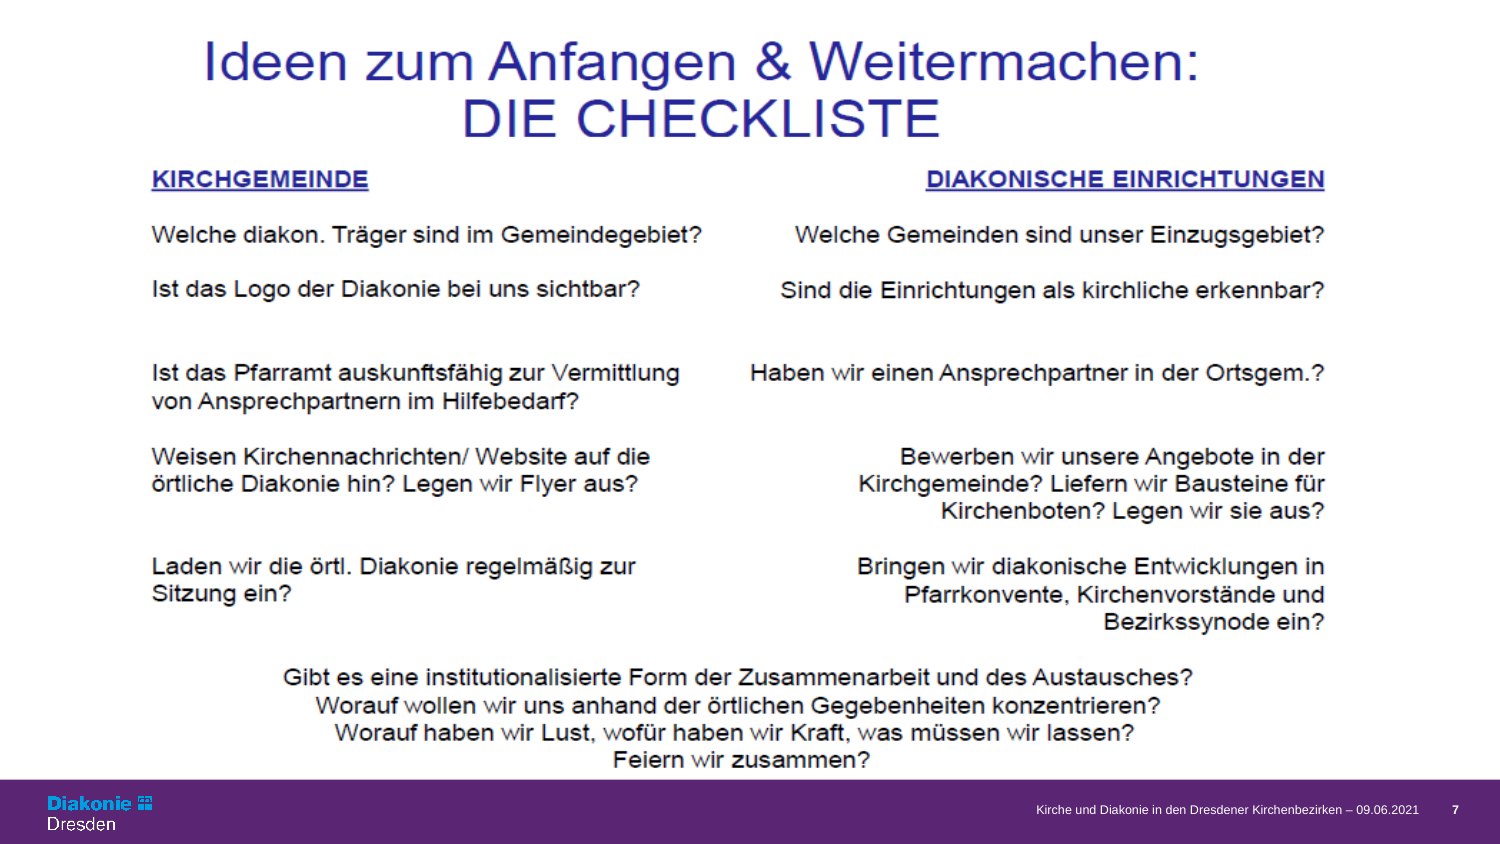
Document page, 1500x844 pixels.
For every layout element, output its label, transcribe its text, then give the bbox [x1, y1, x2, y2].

picture [46, 794, 153, 832]
slide_number 7 [1435, 794, 1474, 825]
footer Kirche und Diakonie in den Dresdener Kirchenbezirken – 09.06.2021 [934, 794, 1435, 825]
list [135, 39, 1348, 776]
